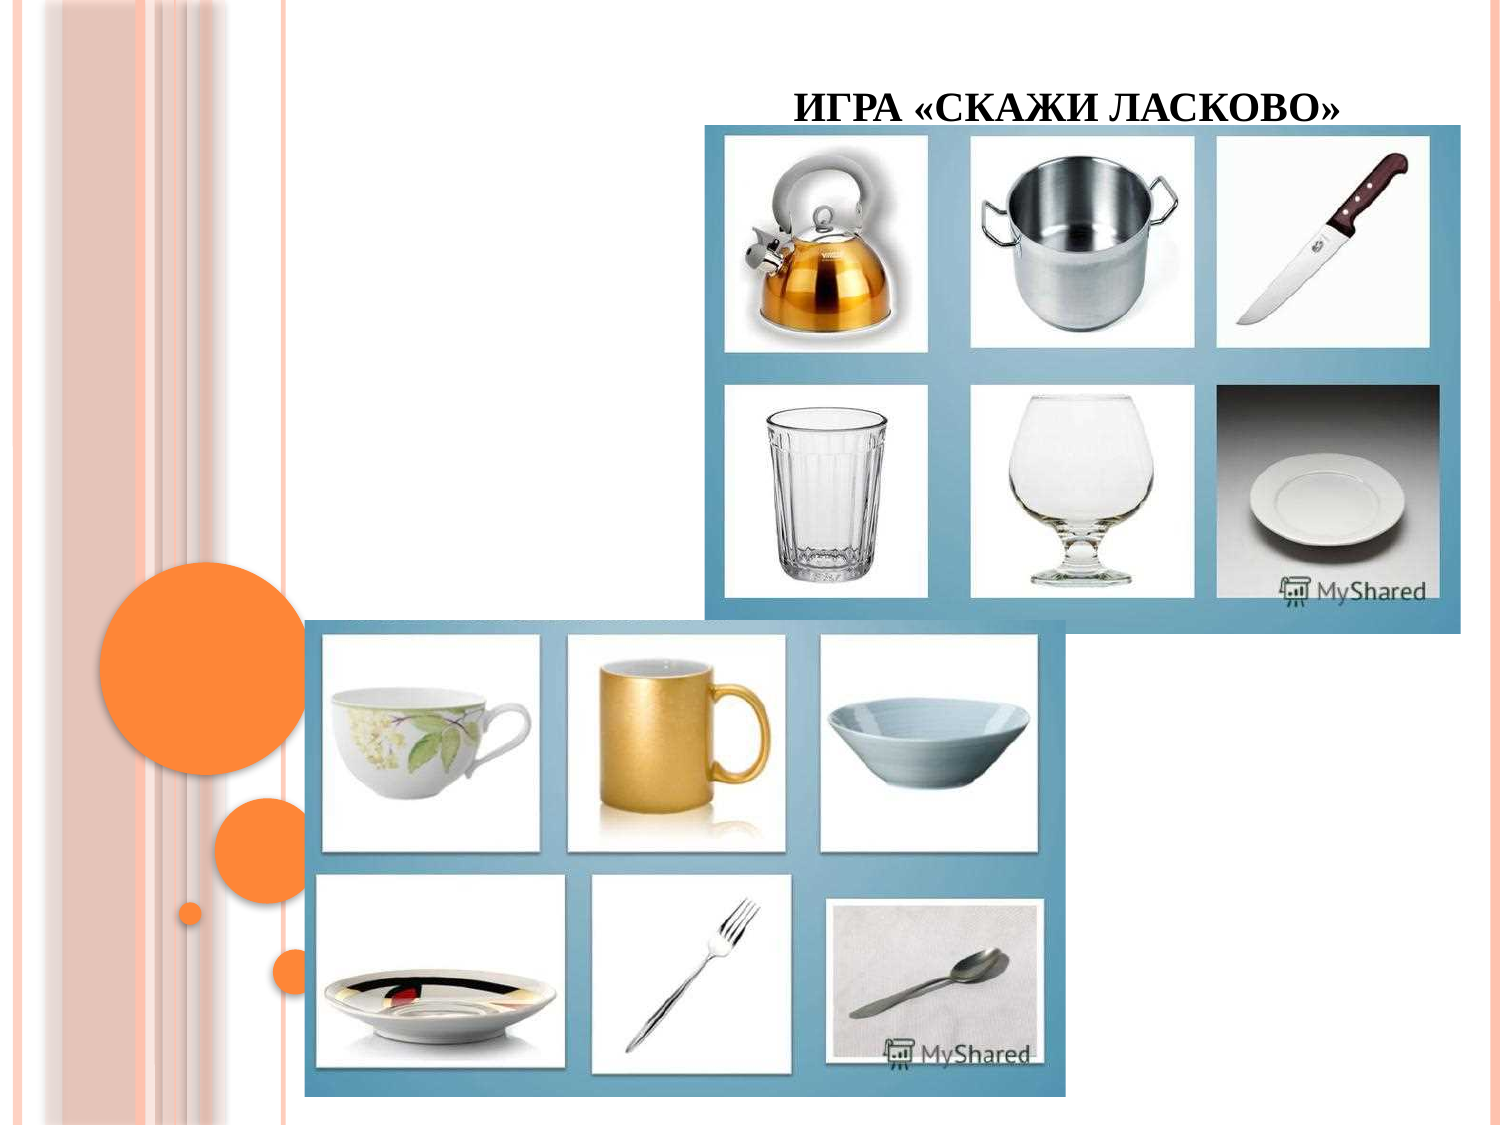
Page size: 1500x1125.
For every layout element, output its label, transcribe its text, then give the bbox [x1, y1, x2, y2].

picture [304, 124, 1462, 1098]
title Игра «Скажи ласково» [348, 54, 1361, 138]
